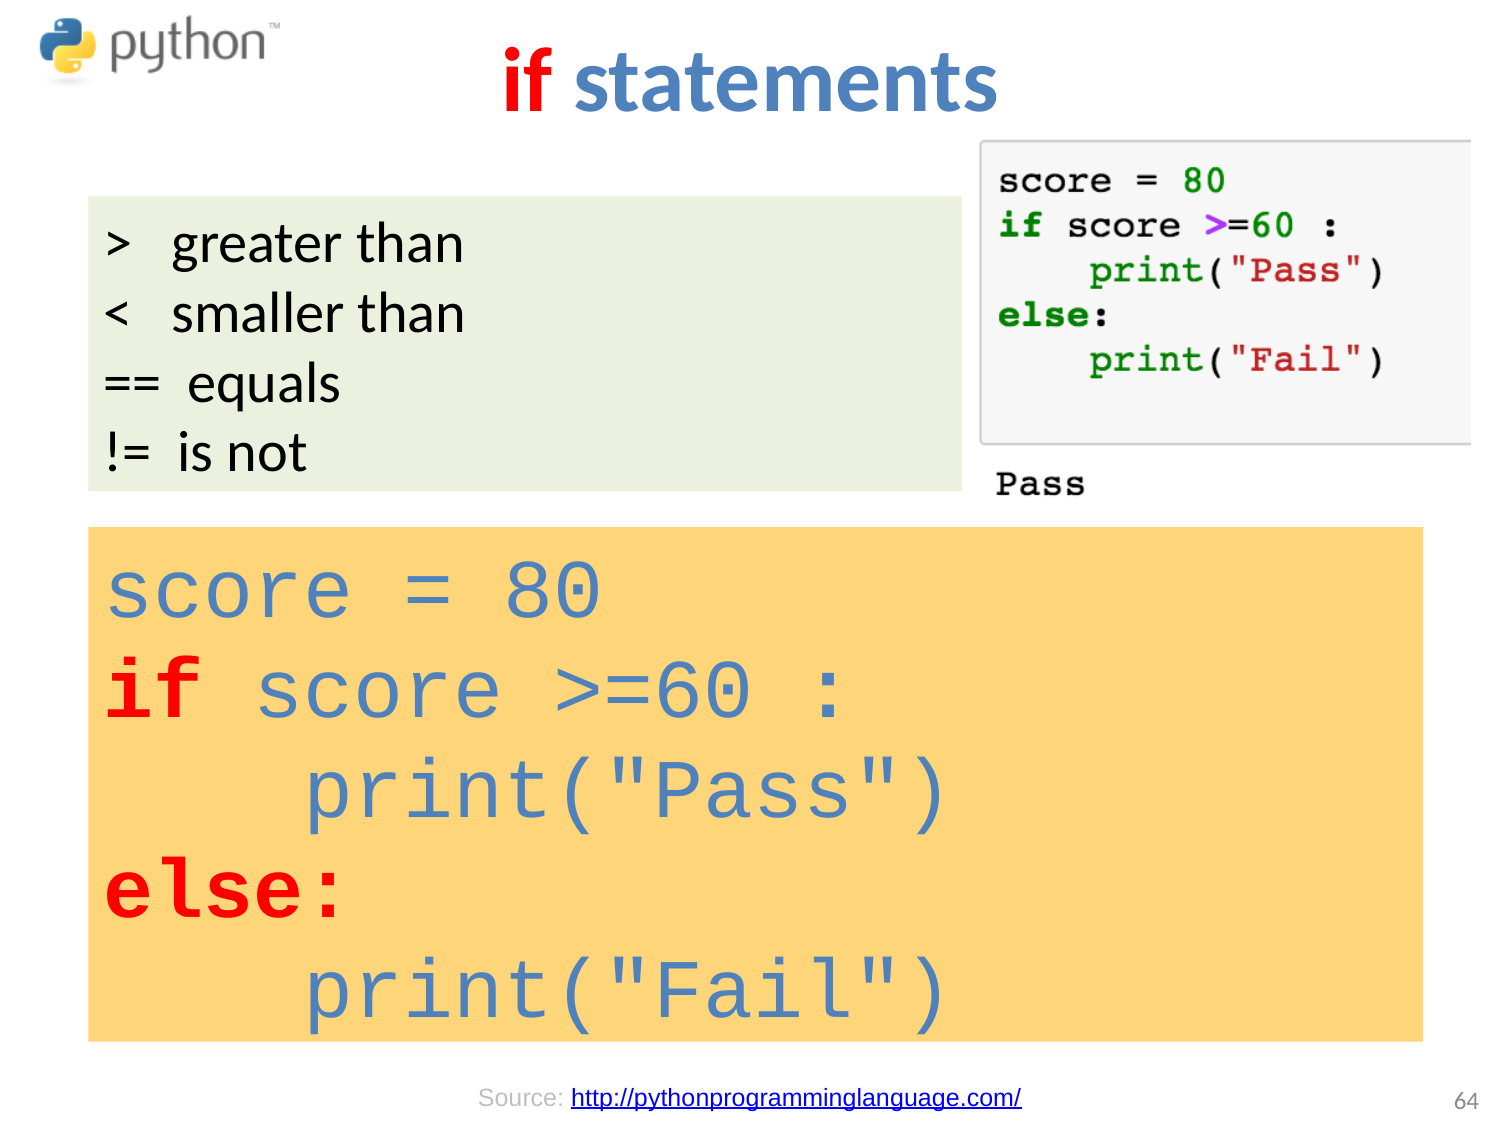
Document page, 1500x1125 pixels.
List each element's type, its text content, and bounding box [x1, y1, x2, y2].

text_box > greater than < smaller than == equals != is not [88, 196, 957, 491]
picture [0, 1, 303, 104]
text_box Source: http://pythonprogramminglanguage.com/ [462, 1073, 1037, 1119]
picture [962, 125, 1471, 515]
title if statements [75, 0, 1425, 149]
slide_number 64 [1144, 1069, 1495, 1125]
text_box score = 80 if score >=60 : print("Pass") else: print("Fail") [88, 527, 1424, 1042]
